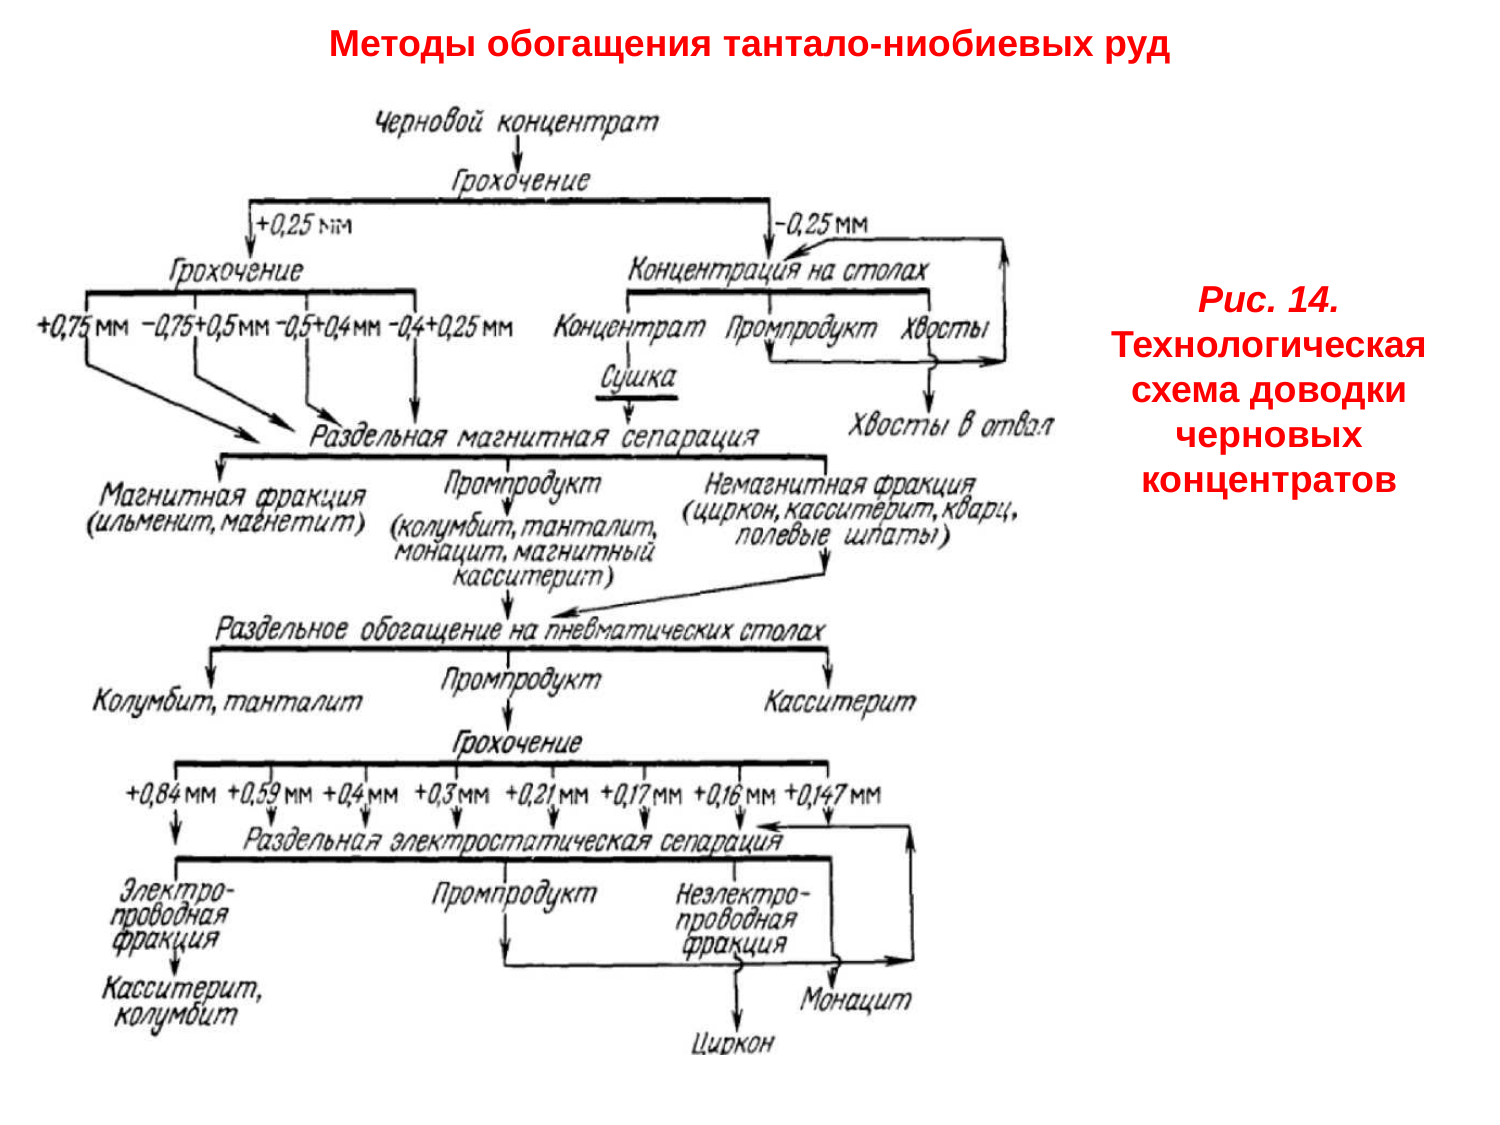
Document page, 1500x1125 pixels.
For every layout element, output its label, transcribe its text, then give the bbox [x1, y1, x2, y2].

text_box Методы обогащения тантало-ниобиевых руд [41, 11, 1459, 72]
text_box Рис. 14. Технологическая схема доводки черновых концентратов [1085, 267, 1459, 507]
picture [23, 101, 1081, 1055]
